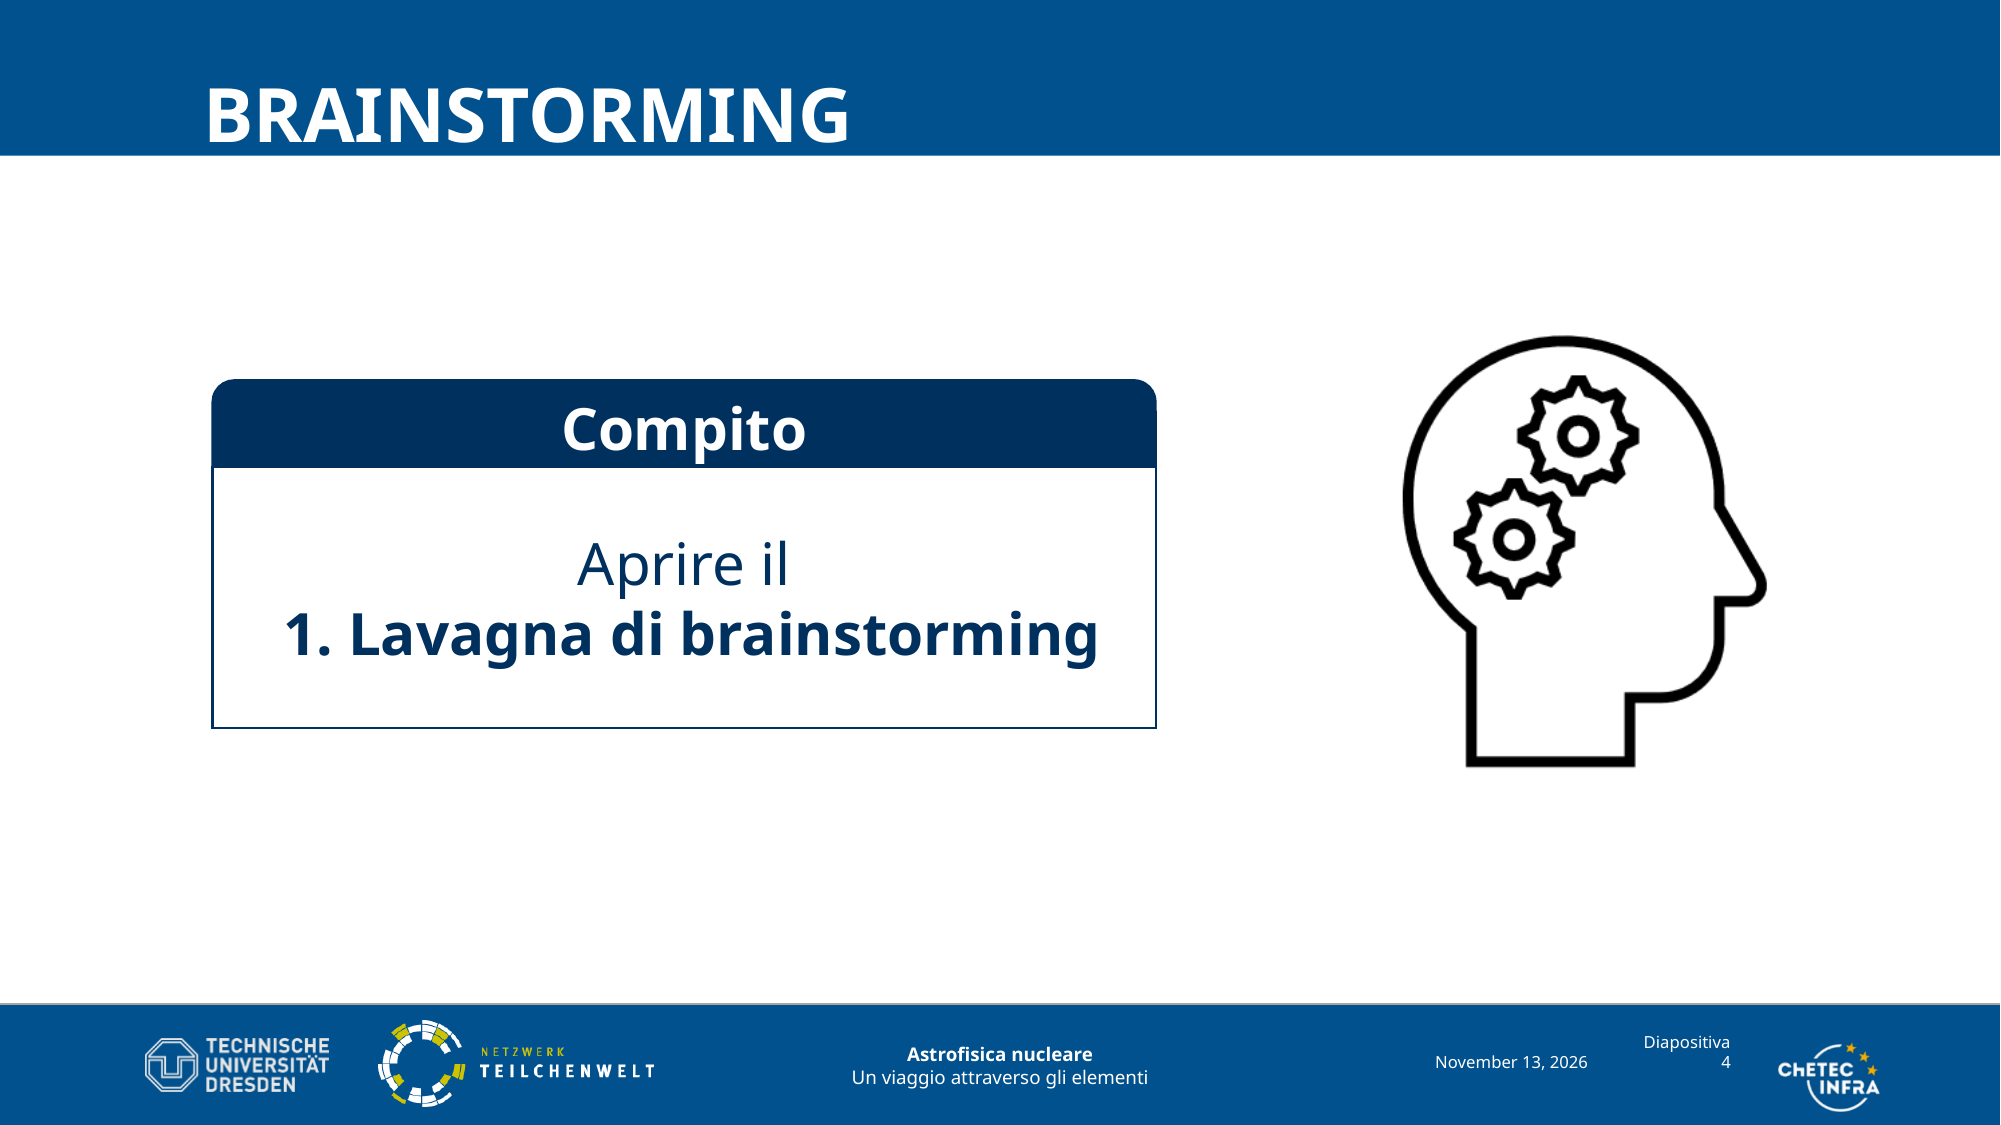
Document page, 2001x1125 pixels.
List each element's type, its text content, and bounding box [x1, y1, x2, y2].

picture [378, 1020, 654, 1107]
picture [1778, 1033, 1880, 1121]
title Brainstorming [203, 56, 1880, 169]
picture [1328, 306, 1842, 819]
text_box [212, 380, 1156, 728]
